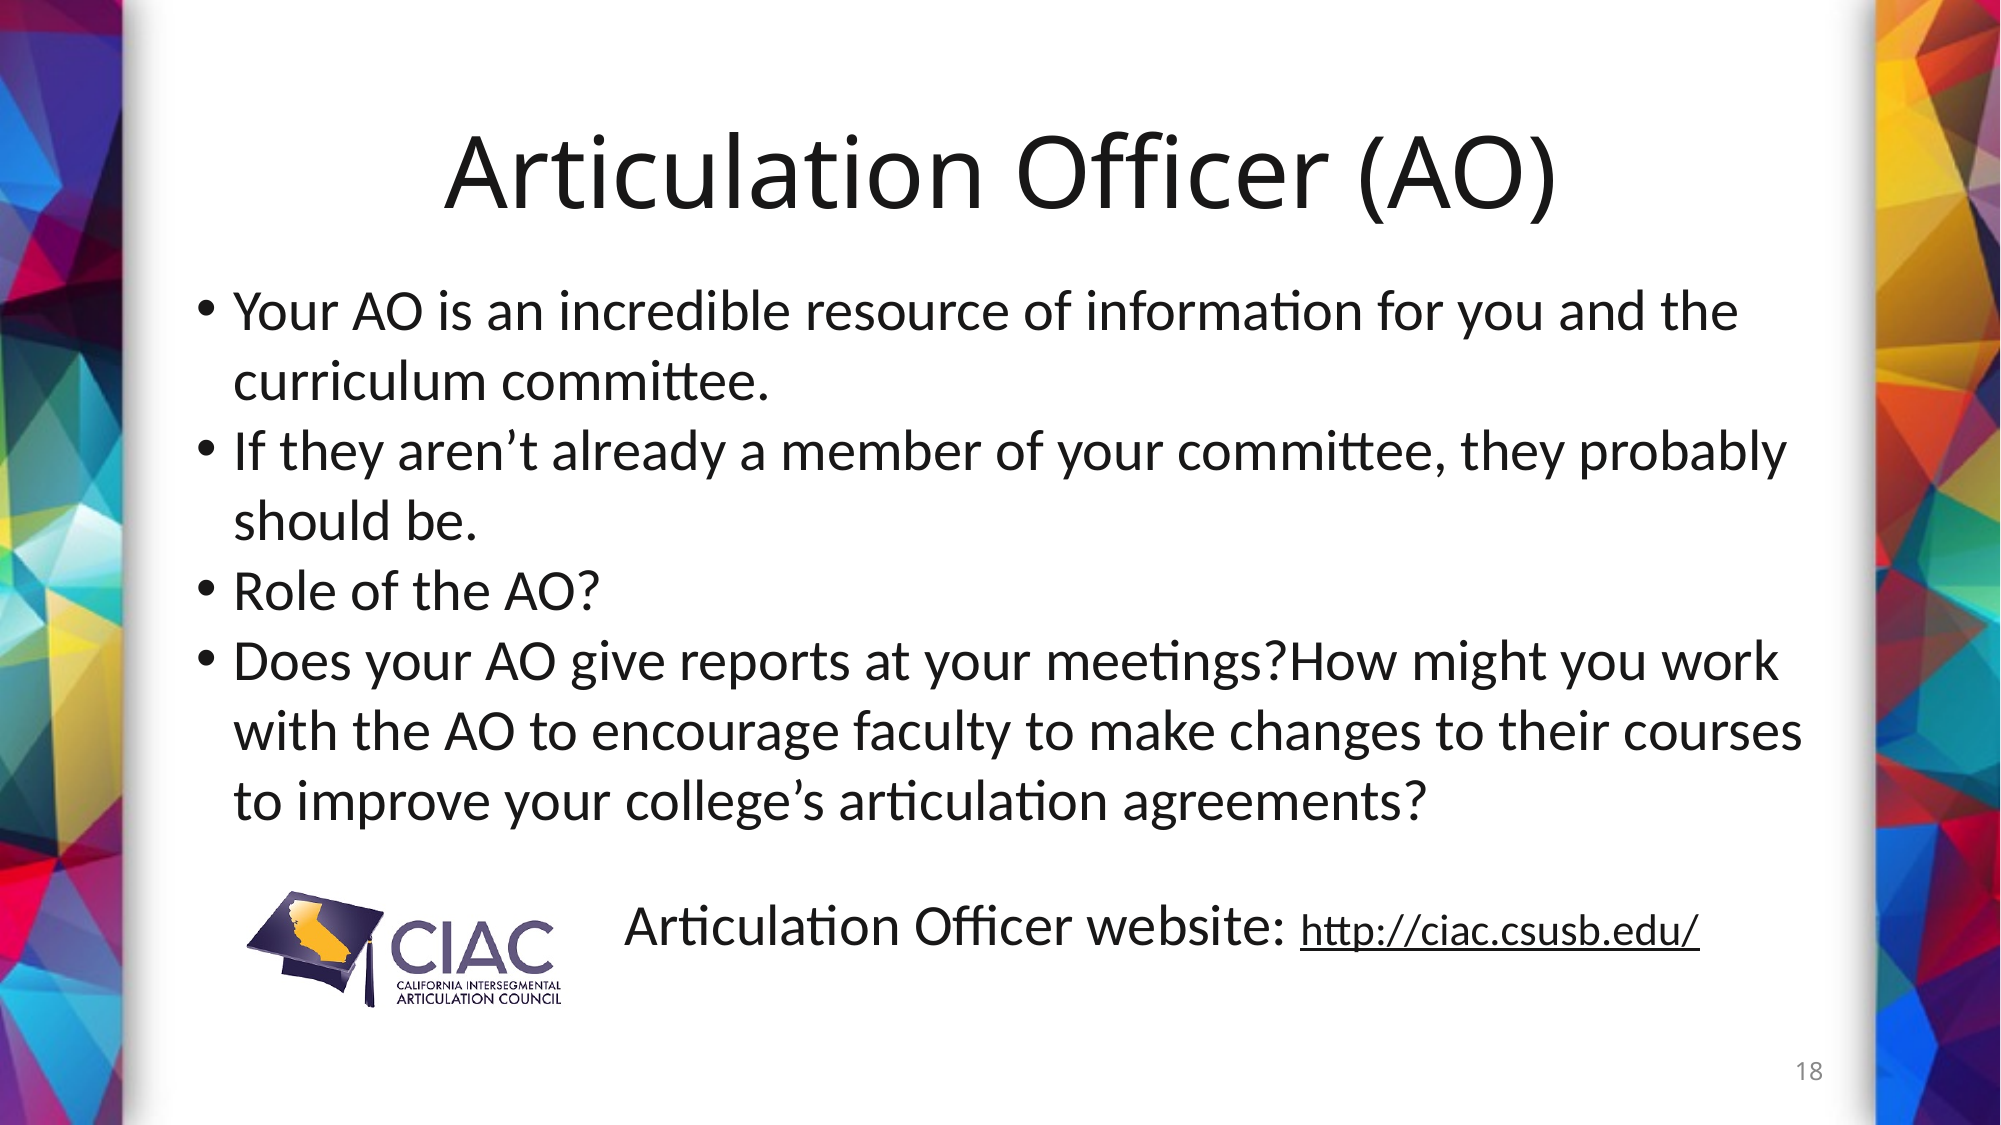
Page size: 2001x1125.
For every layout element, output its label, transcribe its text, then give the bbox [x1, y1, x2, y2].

title Articulation Officer (AO) [176, 59, 1827, 262]
picture [239, 882, 575, 1014]
text_box 18 [1666, 3, 1900, 57]
list Your AO is an incredible resource of information for you and the curriculum committee. If they aren’t already a member of your committee, they probably should be. Role of the AO? Does your AO give reports at your meetings?How might you work with the AO to encourage faculty to make changes to their courses to improve your college’s articulation agreements? Articulation Officer website: http://ciac.csusb.edu/ [176, 262, 1827, 1029]
